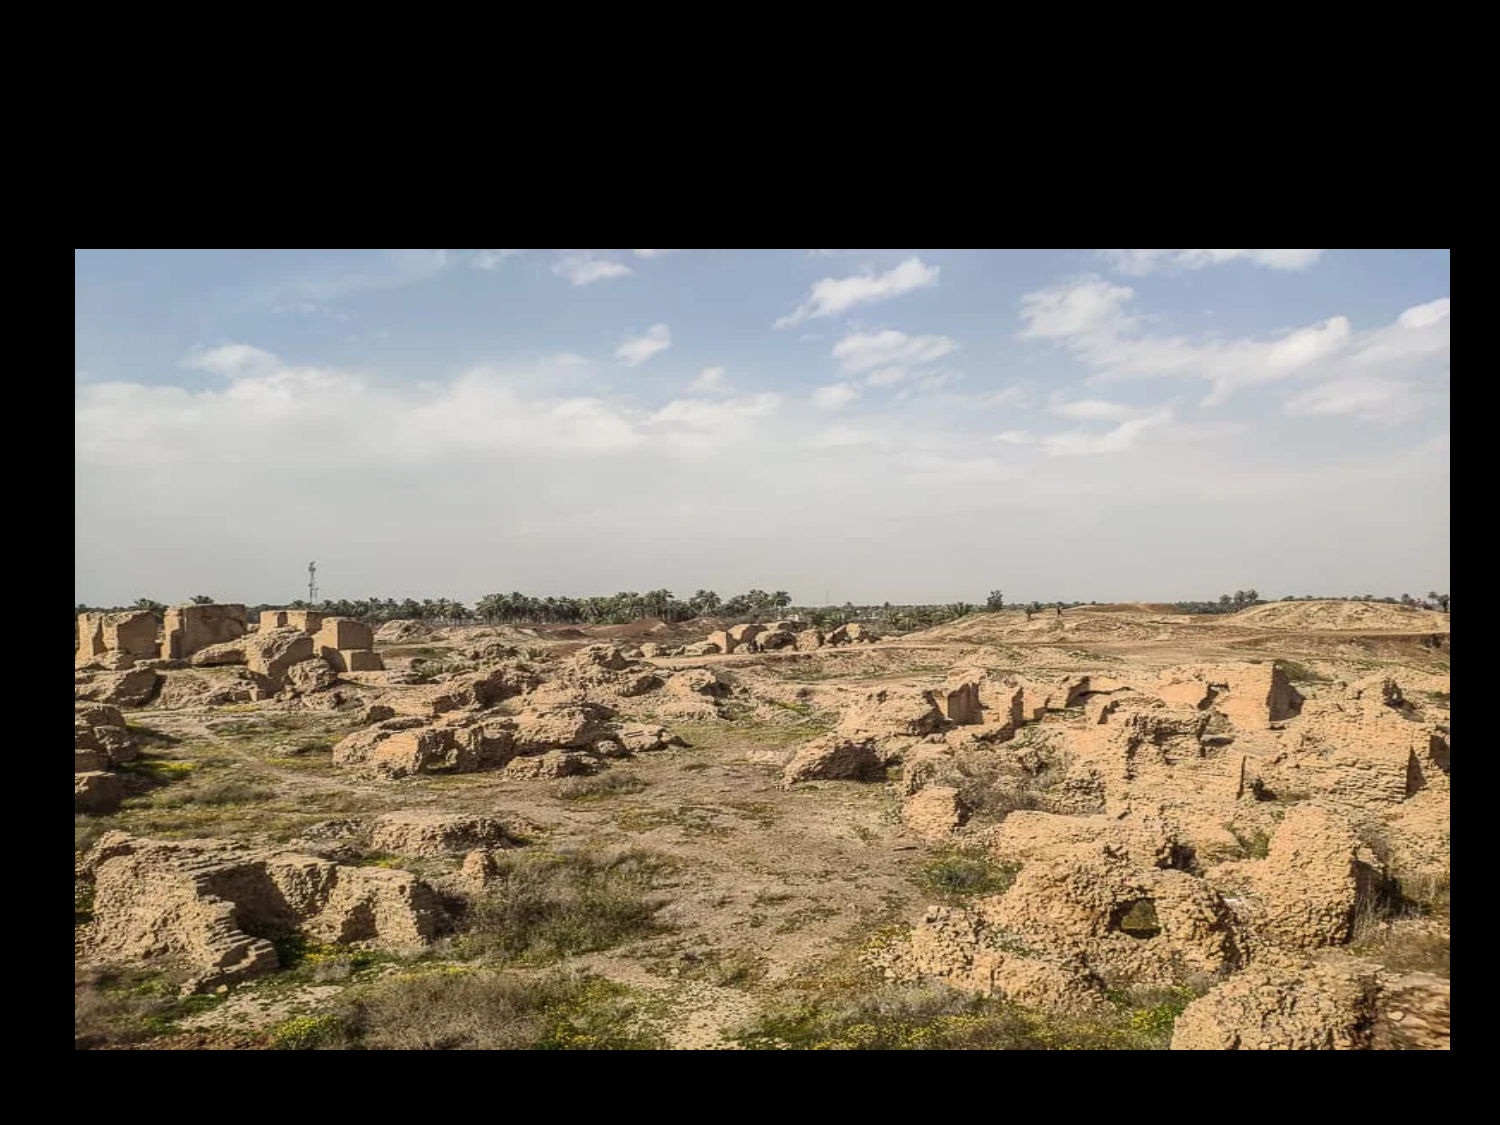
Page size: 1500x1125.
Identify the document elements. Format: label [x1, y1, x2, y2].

list [74, 249, 1451, 1051]
